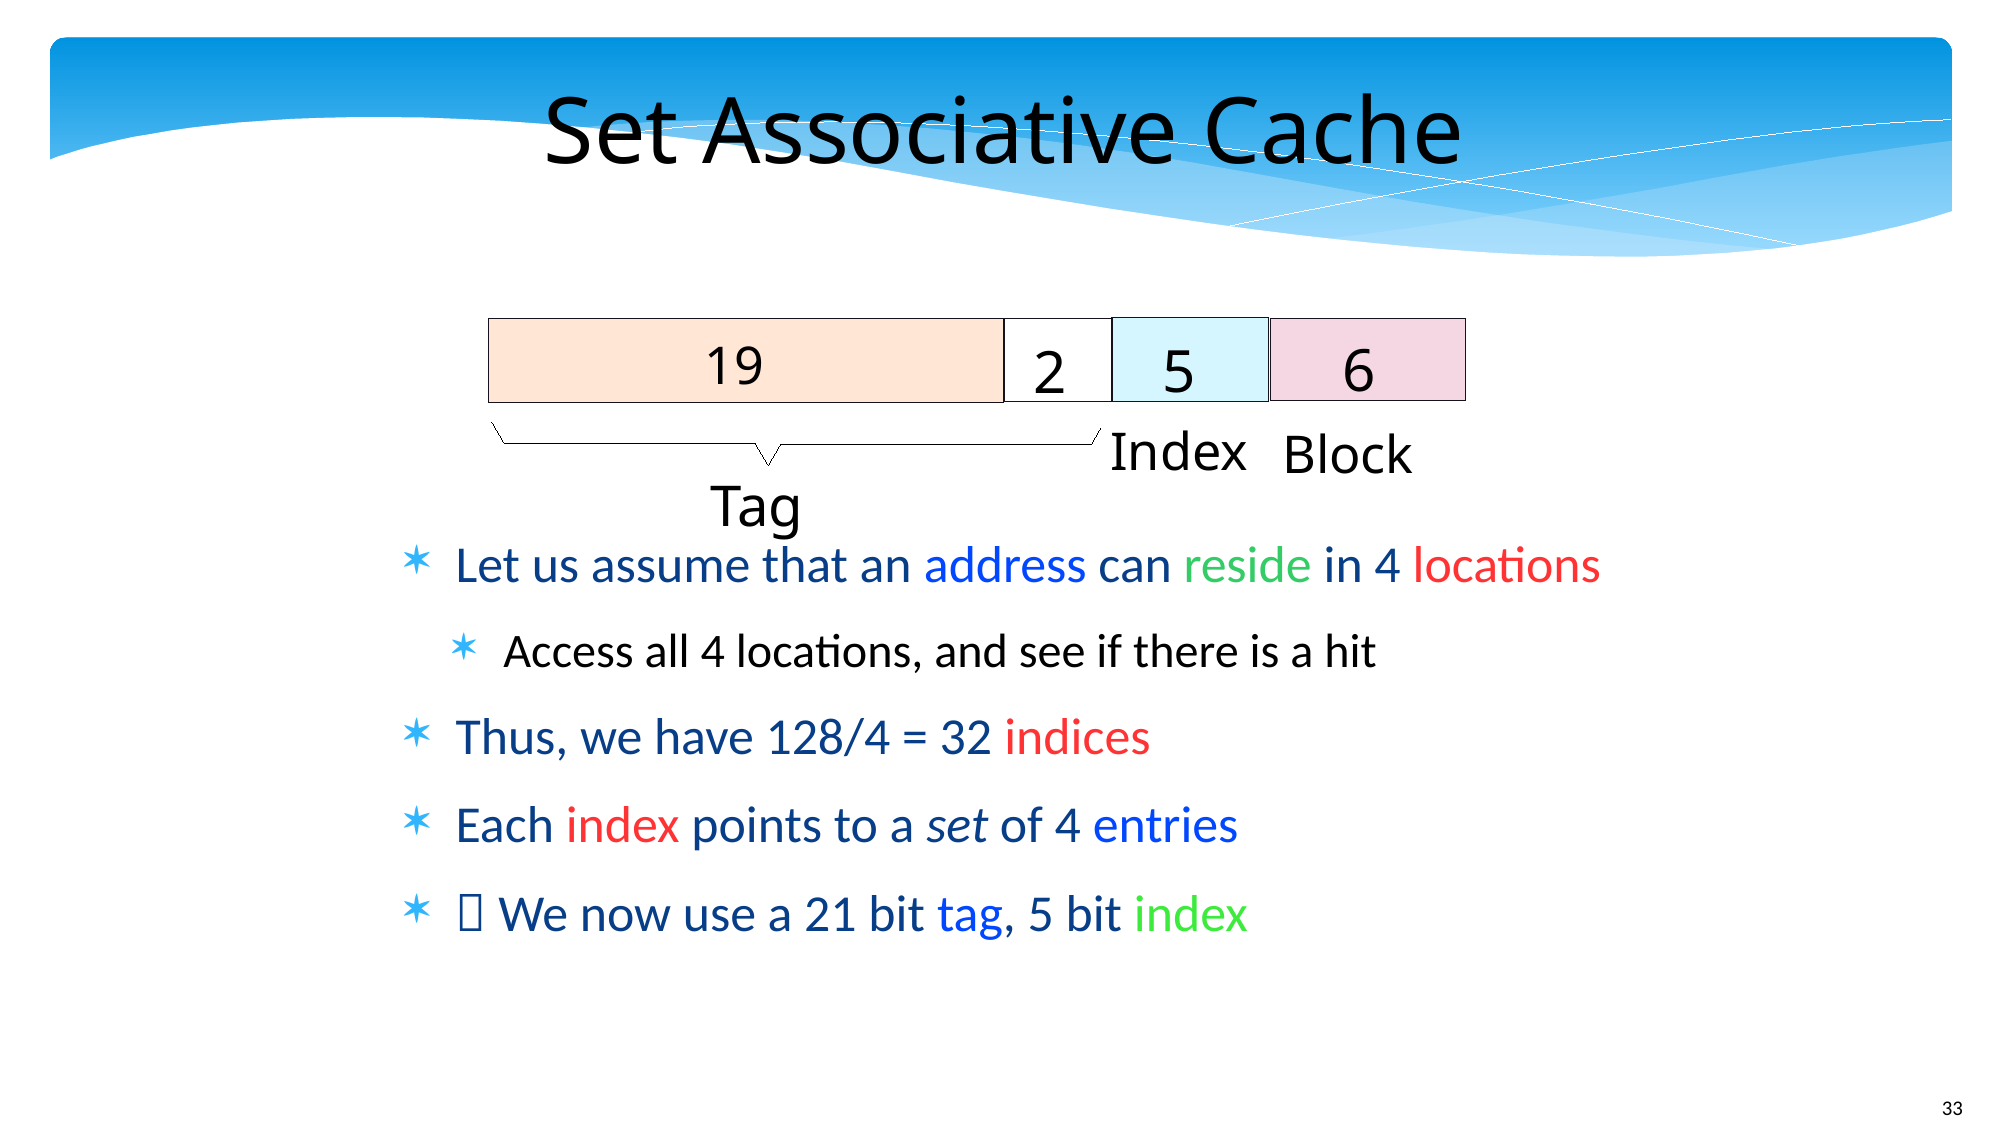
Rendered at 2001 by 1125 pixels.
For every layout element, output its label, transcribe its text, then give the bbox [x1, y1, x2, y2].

list Let us assume that an address can reside in 4 locations Access all 4 locations, and see if there is a hit Thus, we have 128/4 = 32 indices Each index points to a set of 4 entries  We now use a 21 bit tag, 5 bit index [387, 530, 1605, 1000]
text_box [466, 237, 1516, 539]
title Set Associative Cache [395, 50, 1613, 204]
